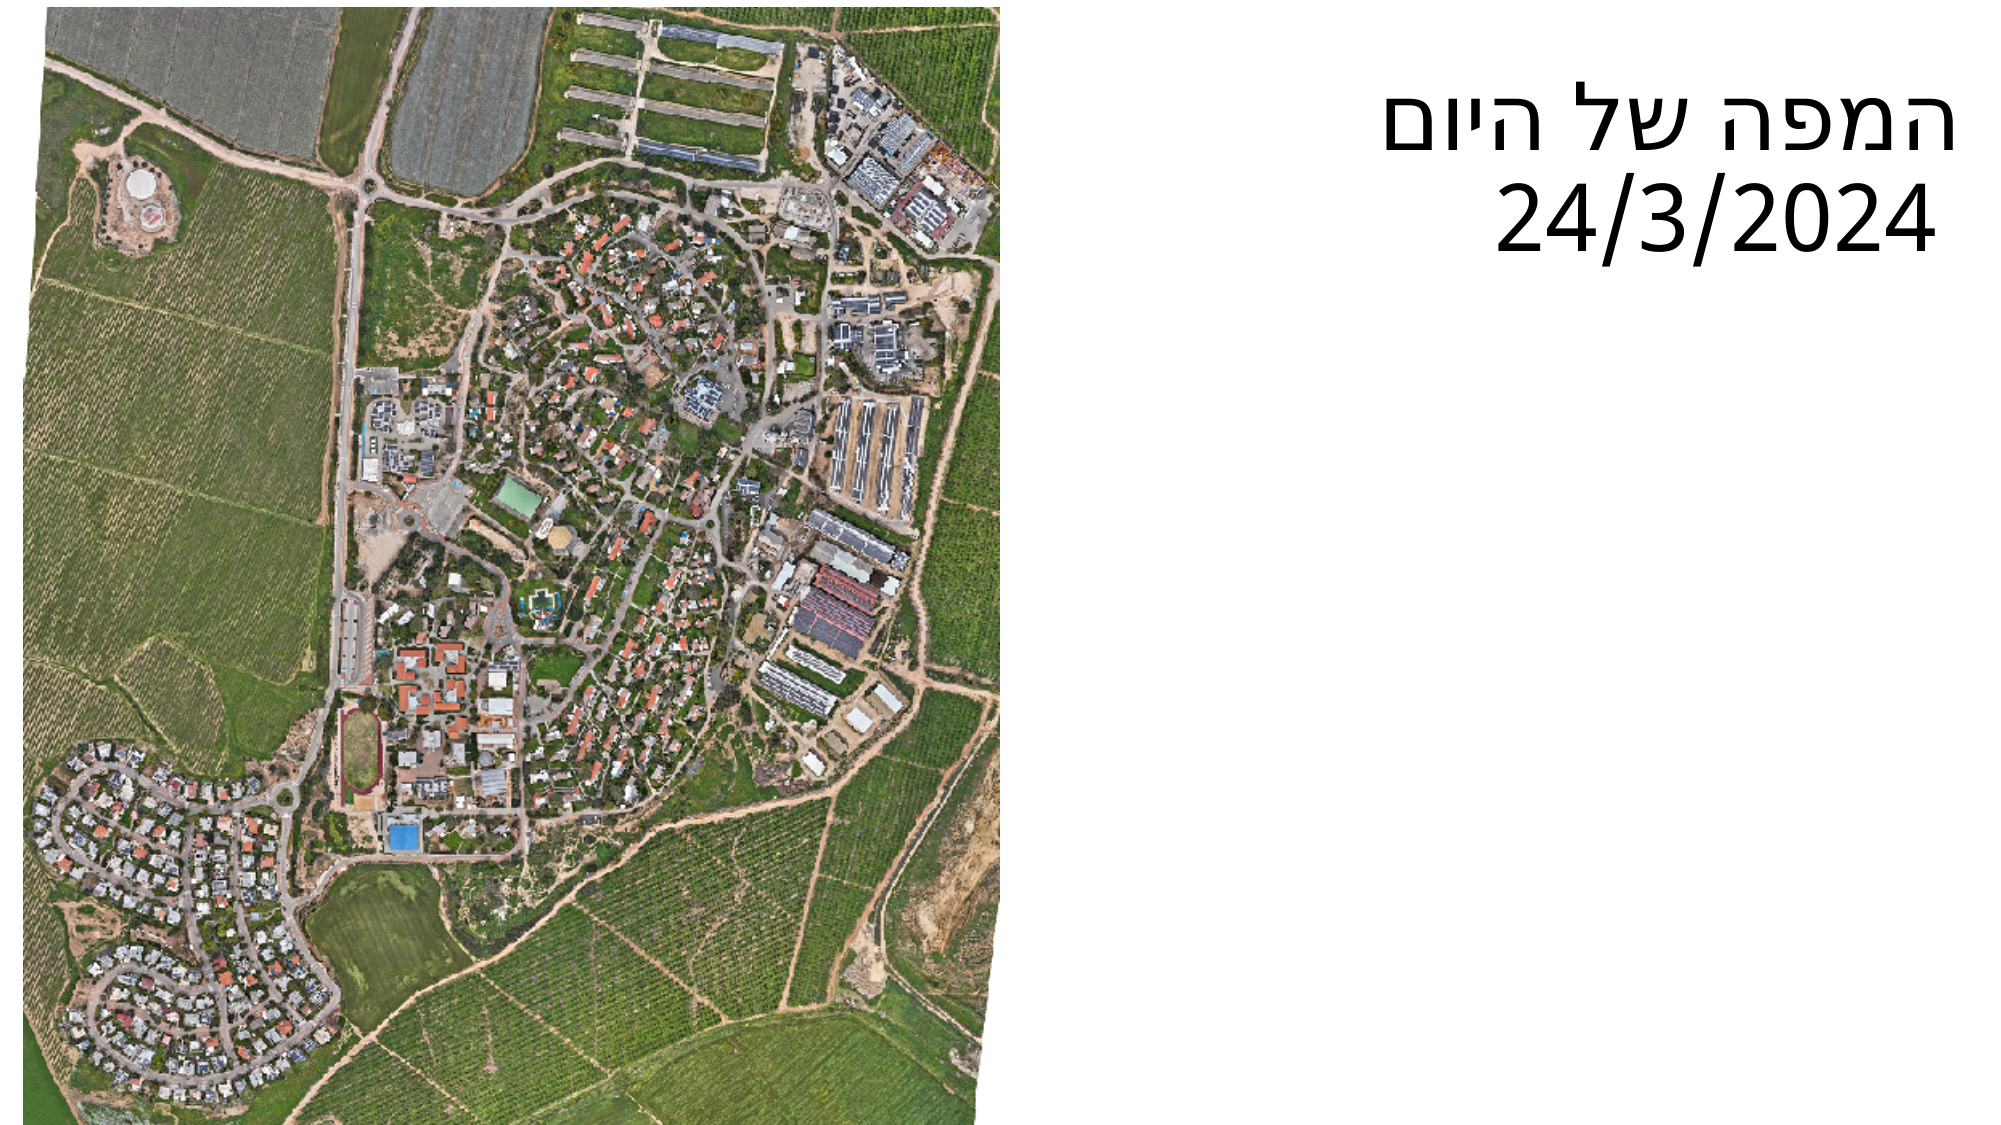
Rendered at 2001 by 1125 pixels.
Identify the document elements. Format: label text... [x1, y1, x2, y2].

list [22, 7, 1001, 1125]
title המפה של היום 24/3/2024 [1001, 61, 1977, 280]
